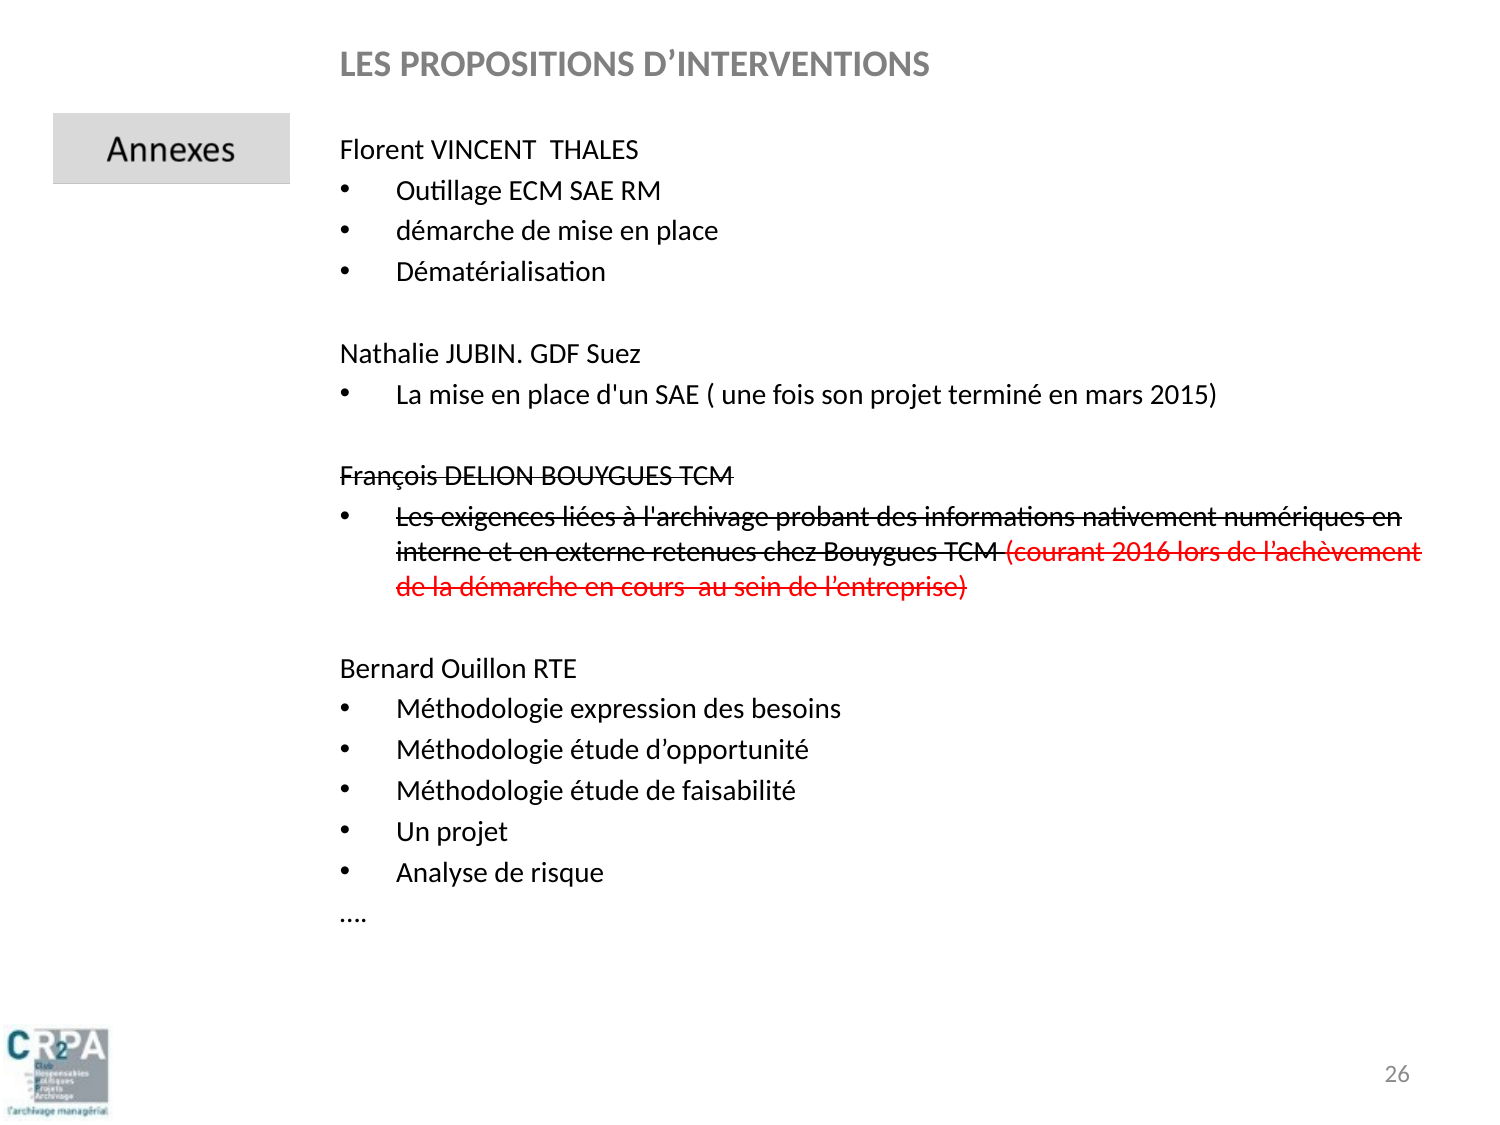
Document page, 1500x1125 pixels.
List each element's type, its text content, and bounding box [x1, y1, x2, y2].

picture [3, 1024, 113, 1121]
slide_number 26 [1074, 1042, 1425, 1103]
list LES PROPOSITIONS D’INTERVENTIONS Florent VINCENT THALES Outillage ECM SAE RM démarche de mise en place Dématérialisation Nathalie JUBIN. GDF Suez La mise en place d'un SAE ( une fois son projet terminé en mars 2015) François DELION BOUYGUES TCM Les exigences liées à l'archivage probant des informations nativement numériques en interne et en externe retenues chez Bouygues TCM (courant 2016 lors de l’achèvement de la démarche en cours au sein de l’entreprise) Bernard Ouillon RTE Méthodologie expression des besoins Méthodologie étude d’opportunité Méthodologie étude de faisabilité Un projet Analyse de risque …. [324, 30, 1471, 1103]
picture [52, 113, 290, 195]
